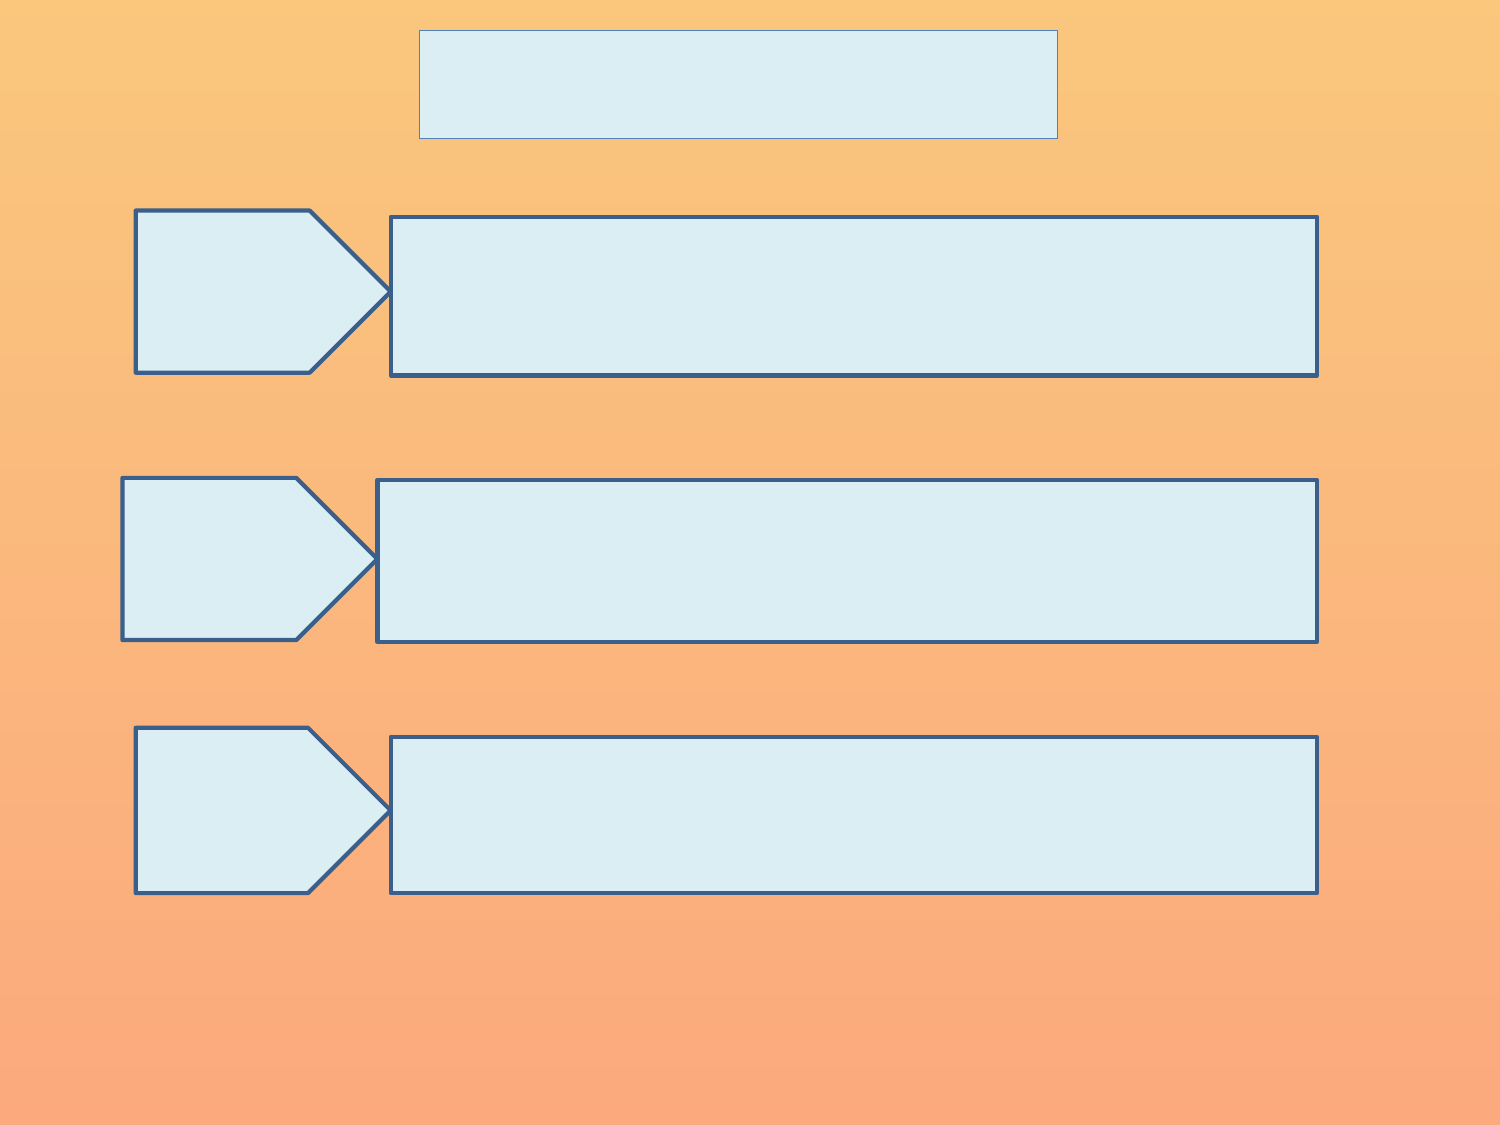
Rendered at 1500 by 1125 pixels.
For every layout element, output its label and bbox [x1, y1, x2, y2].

text_box [375, 478, 1319, 644]
text_box [419, 30, 1058, 139]
text_box [389, 215, 1319, 378]
text_box [133, 725, 389, 896]
text_box [120, 475, 375, 643]
text_box [389, 735, 1319, 895]
text_box [133, 208, 389, 375]
